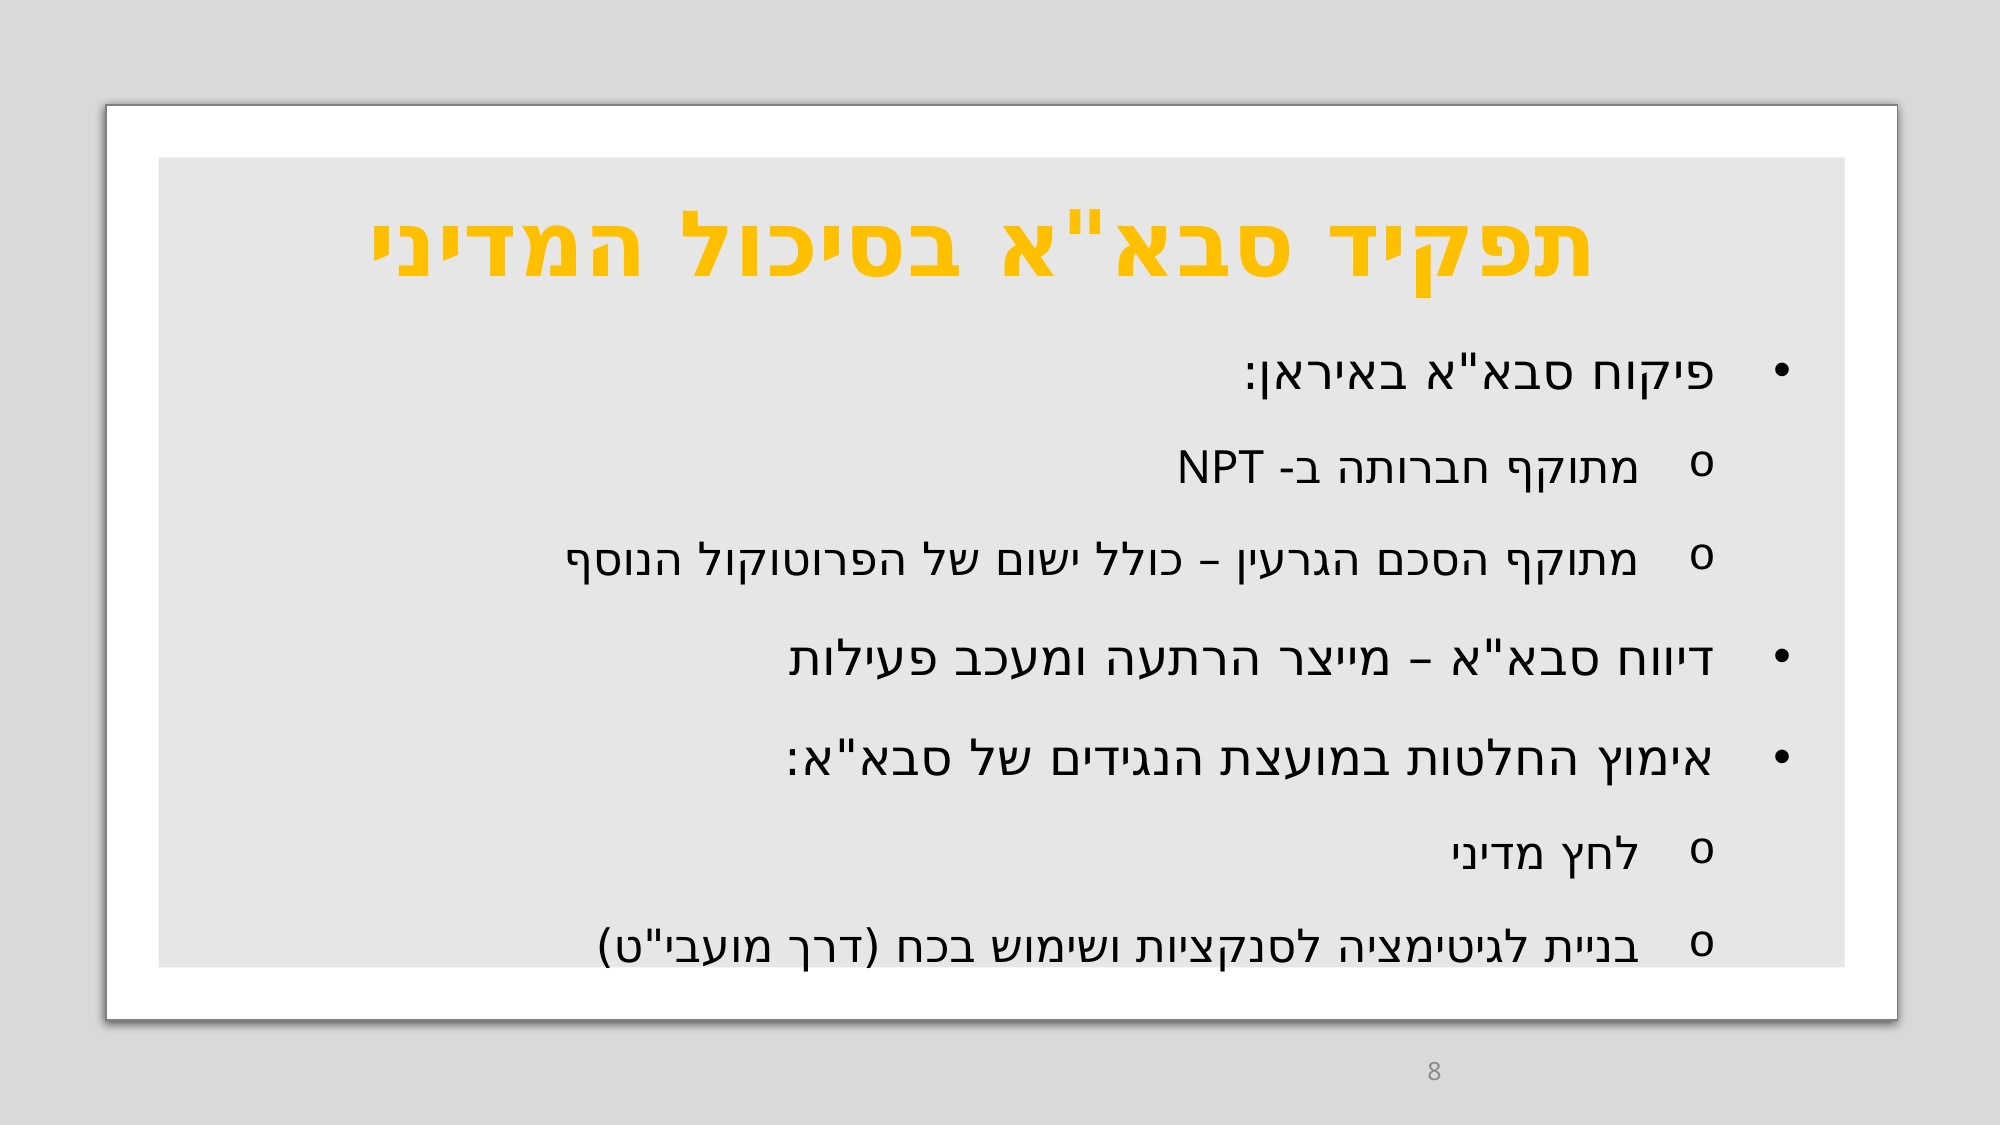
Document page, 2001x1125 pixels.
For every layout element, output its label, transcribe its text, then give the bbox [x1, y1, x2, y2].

text_box פיקוח סבא"א באיראן: מתוקף חברותה ב- NPT מתוקף הסכם הגרעין – כולל ישום של הפרוטוקול הנוסף דיווח סבא"א – מייצר הרתעה ומעכב פעילות אימוץ החלטות במועצת הנגידים של סבא"א: לחץ מדיני בניית לגיטימציה לסנקציות ושימוש בכח (דרך מועבי"ט) [165, 302, 1872, 985]
text_box [105, 104, 1898, 1021]
text_box [158, 156, 1846, 302]
text_box [0, 0, 2000, 1125]
text_box [158, 323, 165, 968]
title תפקיד סבא"א בסיכול המדיני [123, 171, 1845, 323]
slide_number 8 [1412, 1042, 1863, 1103]
